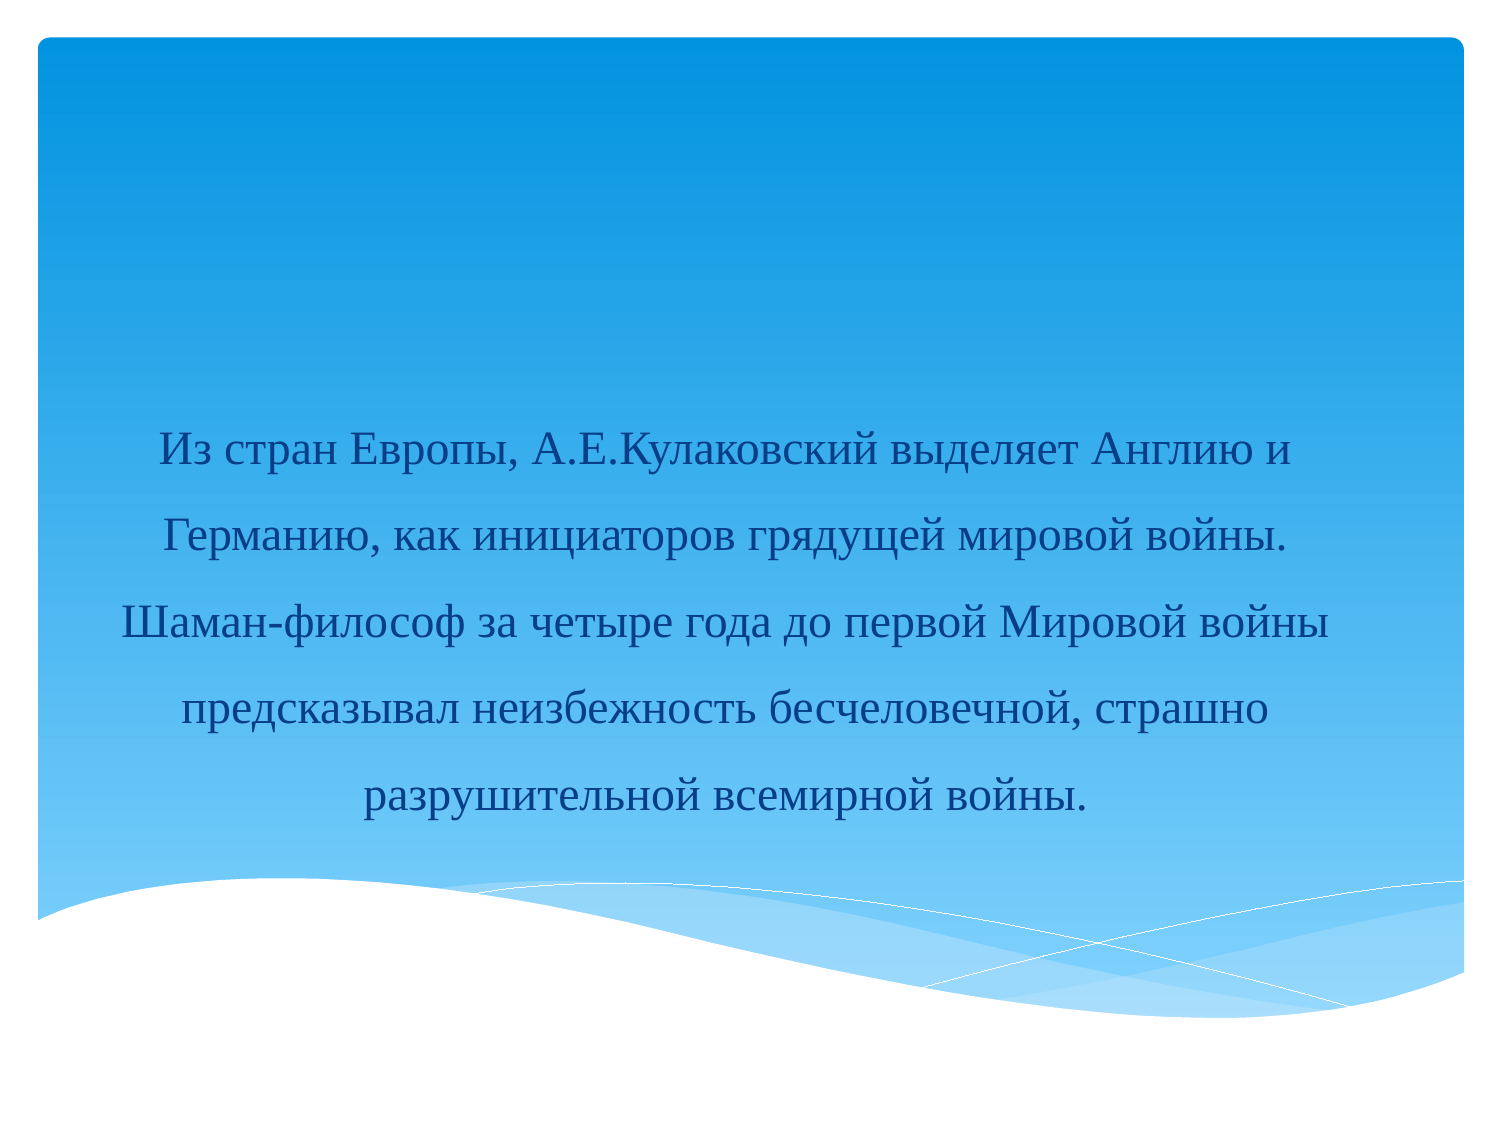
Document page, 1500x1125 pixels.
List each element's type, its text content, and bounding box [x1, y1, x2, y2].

title Из стран Европы, А.Е.Кулаковский выделяет Англию и Германию, как инициаторов грядущей мировой войны. Шаман-философ за четыре года до первой Мировой войны предсказывал неизбежность бесчеловечной, страшно разрушительной всемирной войны. [88, 373, 1364, 828]
